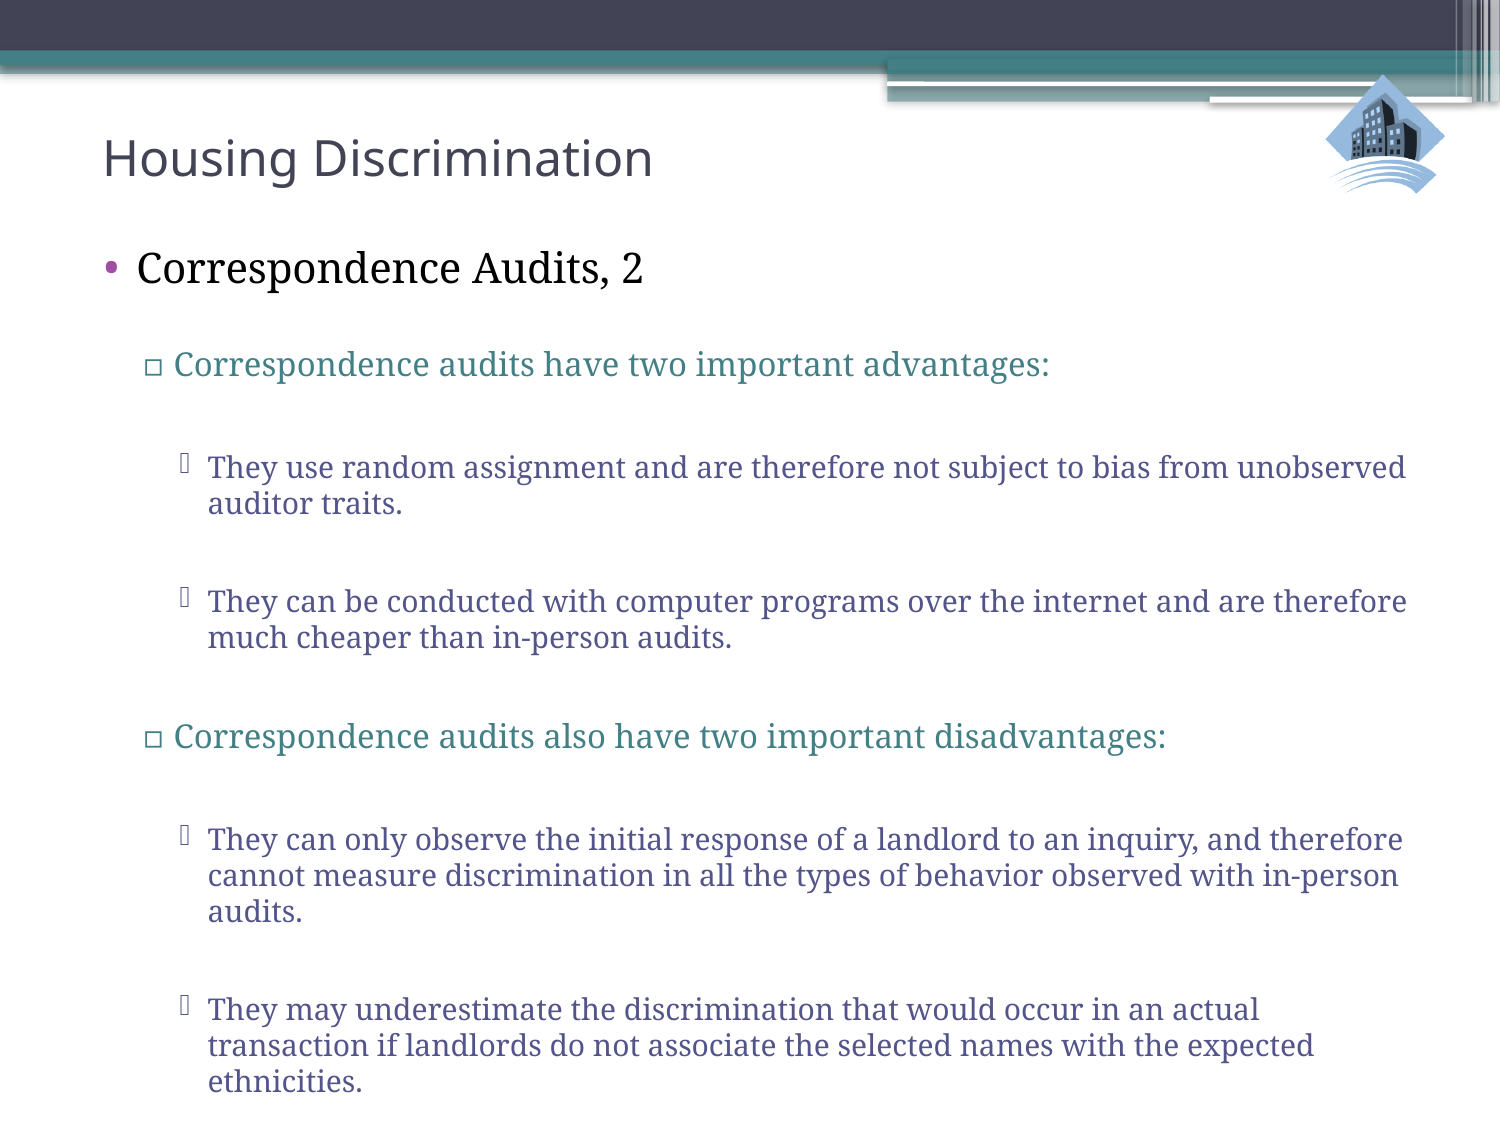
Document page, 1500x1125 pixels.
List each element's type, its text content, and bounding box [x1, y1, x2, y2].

title Housing Discrimination [75, 112, 1319, 200]
list Correspondence Audits, 2 Correspondence audits have two important advantages: They use random assignment and are therefore not subject to bias from unobserved auditor traits. They can be conducted with computer programs over the internet and are therefore much cheaper than in-person audits. Correspondence audits also have two important disadvantages: They can only observe the initial response of a landlord to an inquiry, and therefore cannot measure discrimination in all the types of behavior observed with in-person audits. They may underestimate the discrimination that would occur in an actual transaction if landlords do not associate the selected names with the expected ethnicities. [75, 233, 1425, 1113]
picture [1324, 74, 1445, 194]
